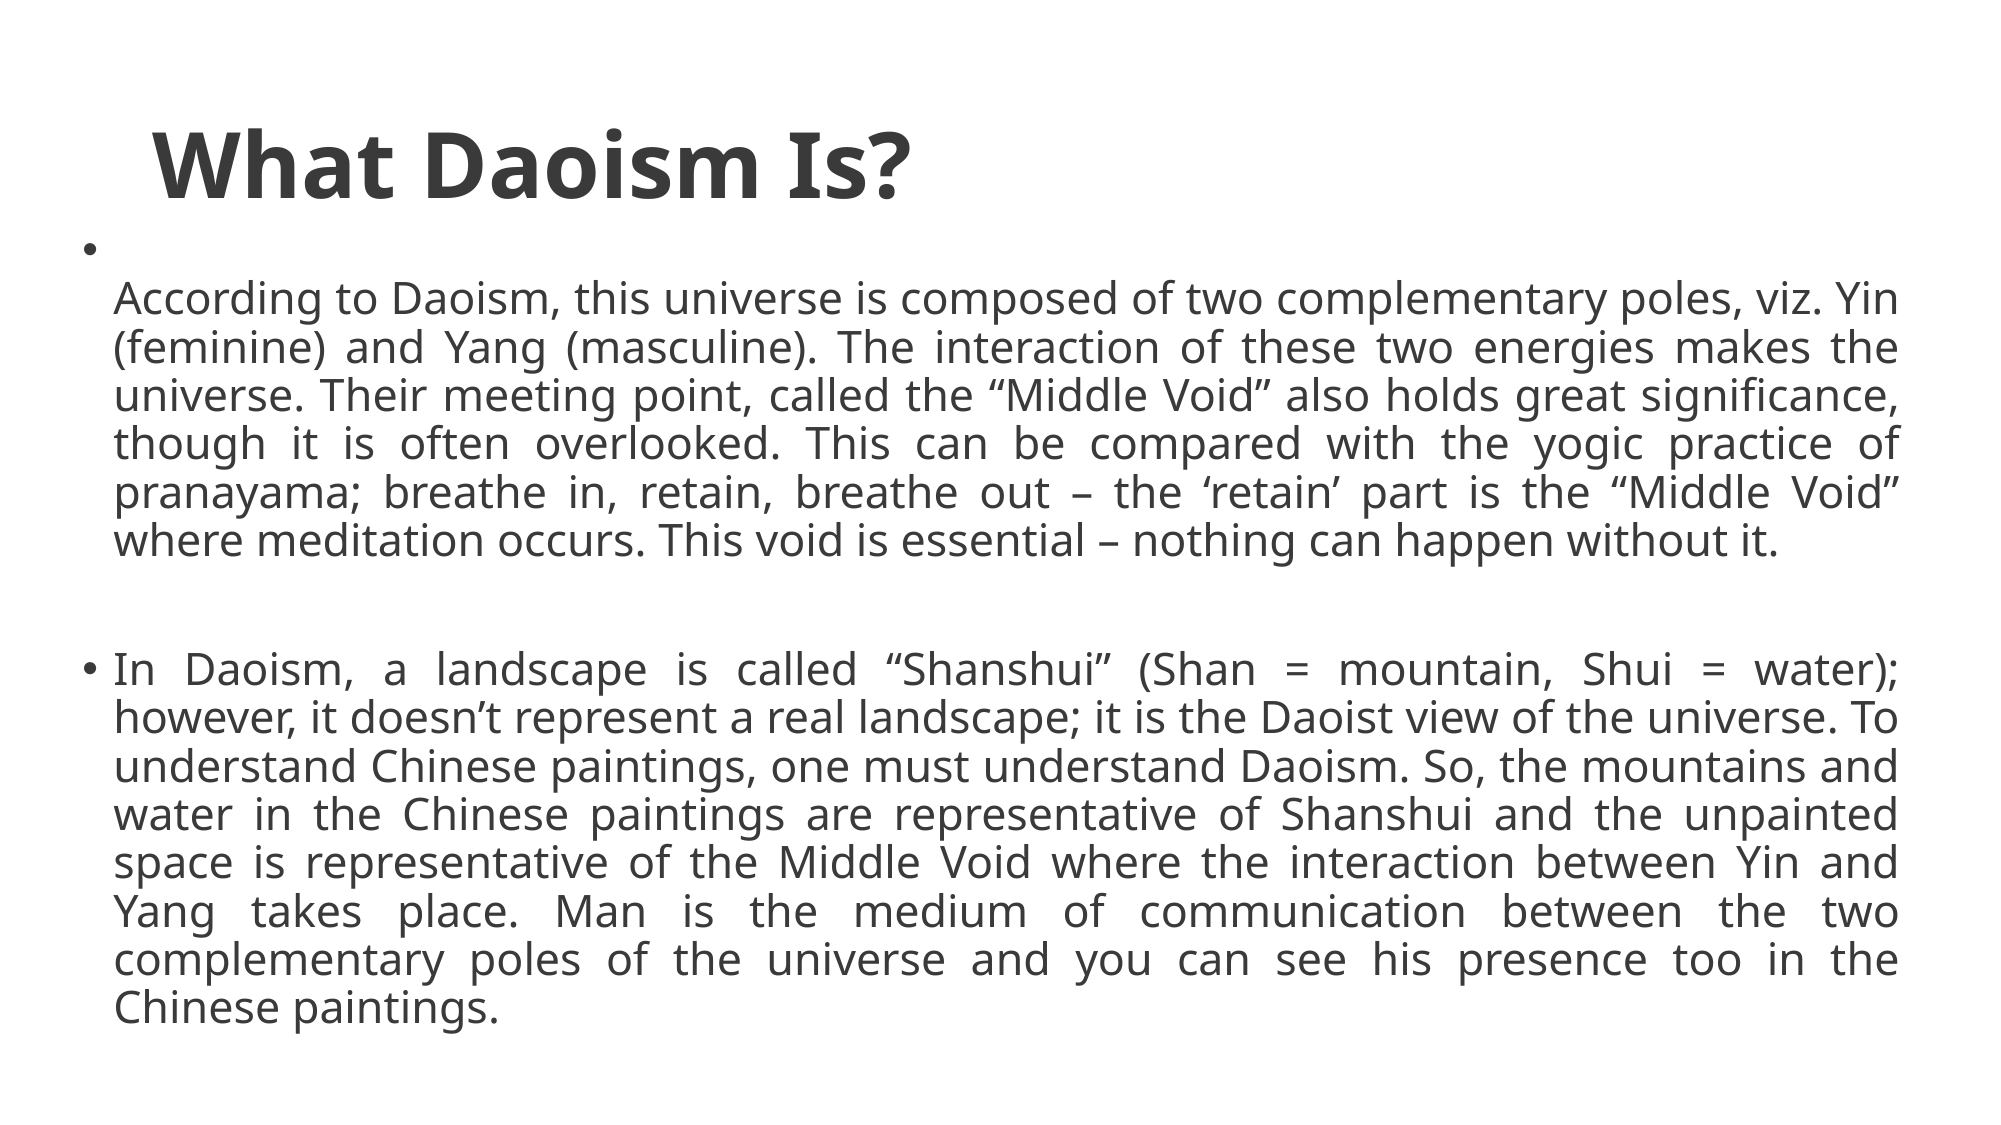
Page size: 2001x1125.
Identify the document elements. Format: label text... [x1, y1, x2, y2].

title What Daoism Is? [137, 59, 1863, 220]
list According to Daoism, this universe is composed of two complementary poles, viz. Yin (feminine) and Yang (masculine). The interaction of these two energies makes the universe. Their meeting point, called the “Middle Void” also holds great significance, though it is often overlooked. This can be compared with the yogic practice of pranayama; breathe in, retain, breathe out – the ‘retain’ part is the “Middle Void” where meditation occurs. This void is essential – nothing can happen without it. In Daoism, a landscape is called “Shanshui” (Shan = mountain, Shui = water); however, it doesn’t represent a real landscape; it is the Daoist view of the universe. To understand Chinese paintings, one must understand Daoism. So, the mountains and water in the Chinese paintings are representative of Shanshui and the unpainted space is representative of the Middle Void where the interaction between Yin and Yang takes place. Man is the medium of communication between the two complementary poles of the universe and you can see his presence too in the Chinese paintings. [67, 220, 1918, 1088]
